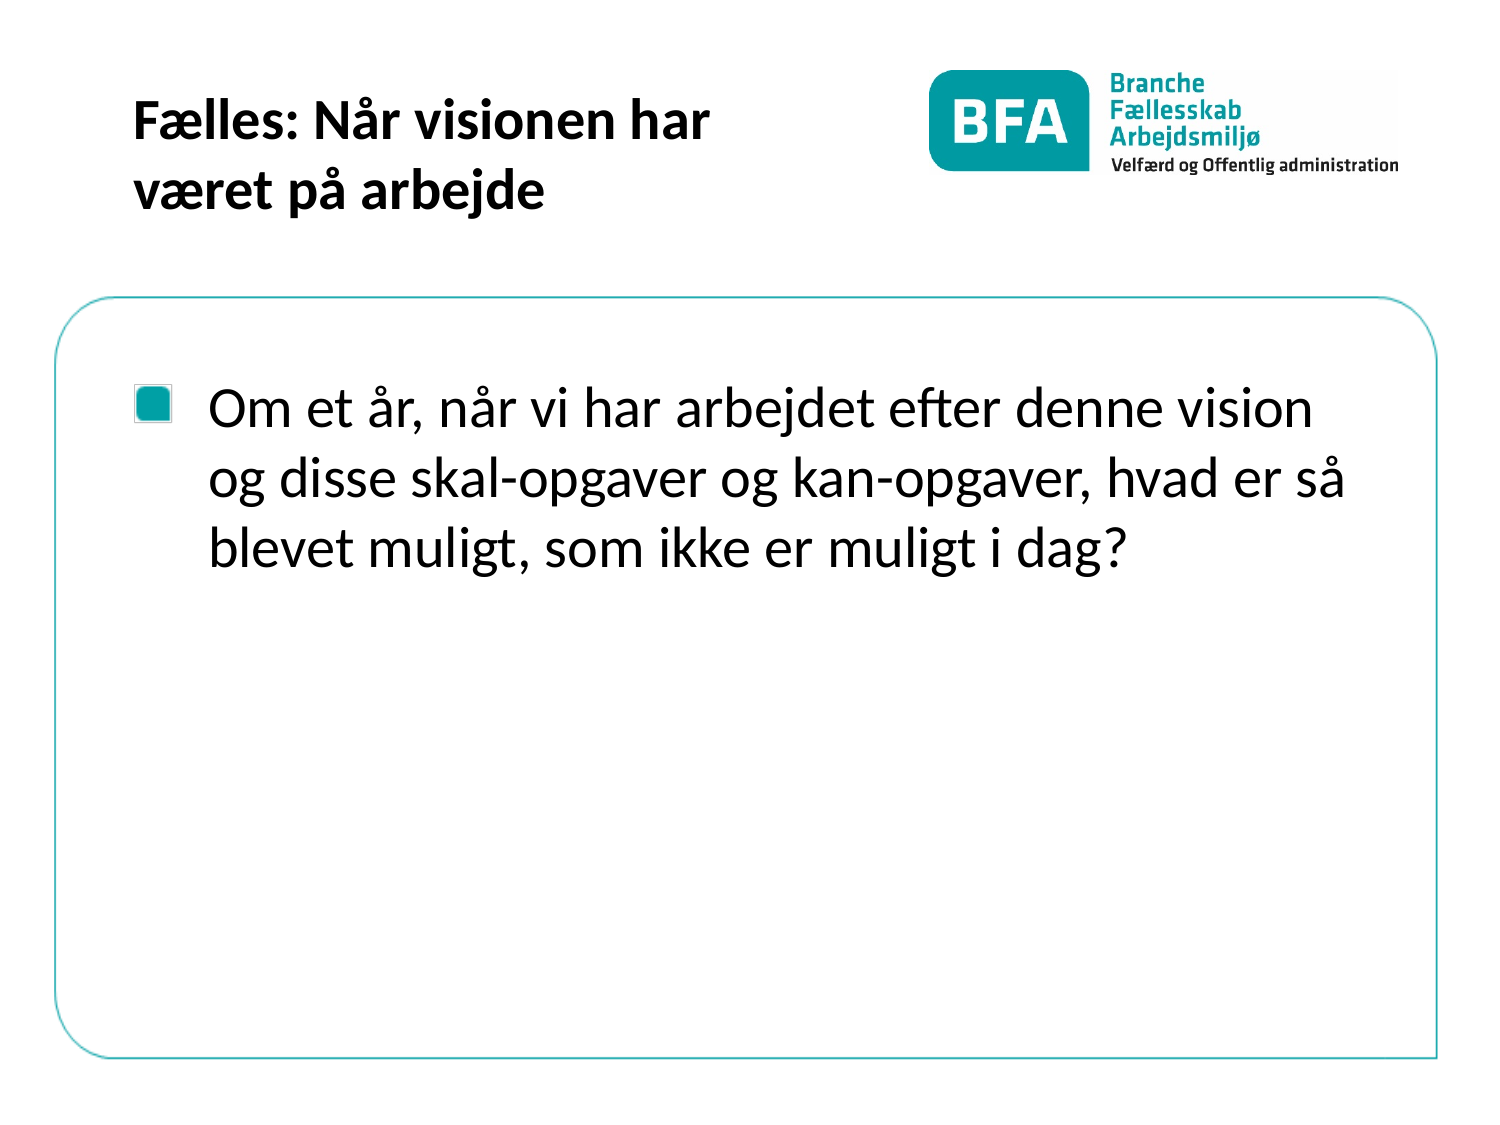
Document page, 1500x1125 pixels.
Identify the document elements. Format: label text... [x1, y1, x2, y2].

title Fælles: Når visionen har været på arbejde [118, 70, 798, 232]
picture [53, 295, 1444, 1063]
picture [929, 70, 1398, 175]
list Om et år, når vi har arbejdet efter denne vision og disse skal-opgaver og kan-opgaver, hvad er så blevet muligt, som ikke er muligt i dag? [118, 361, 1382, 1000]
